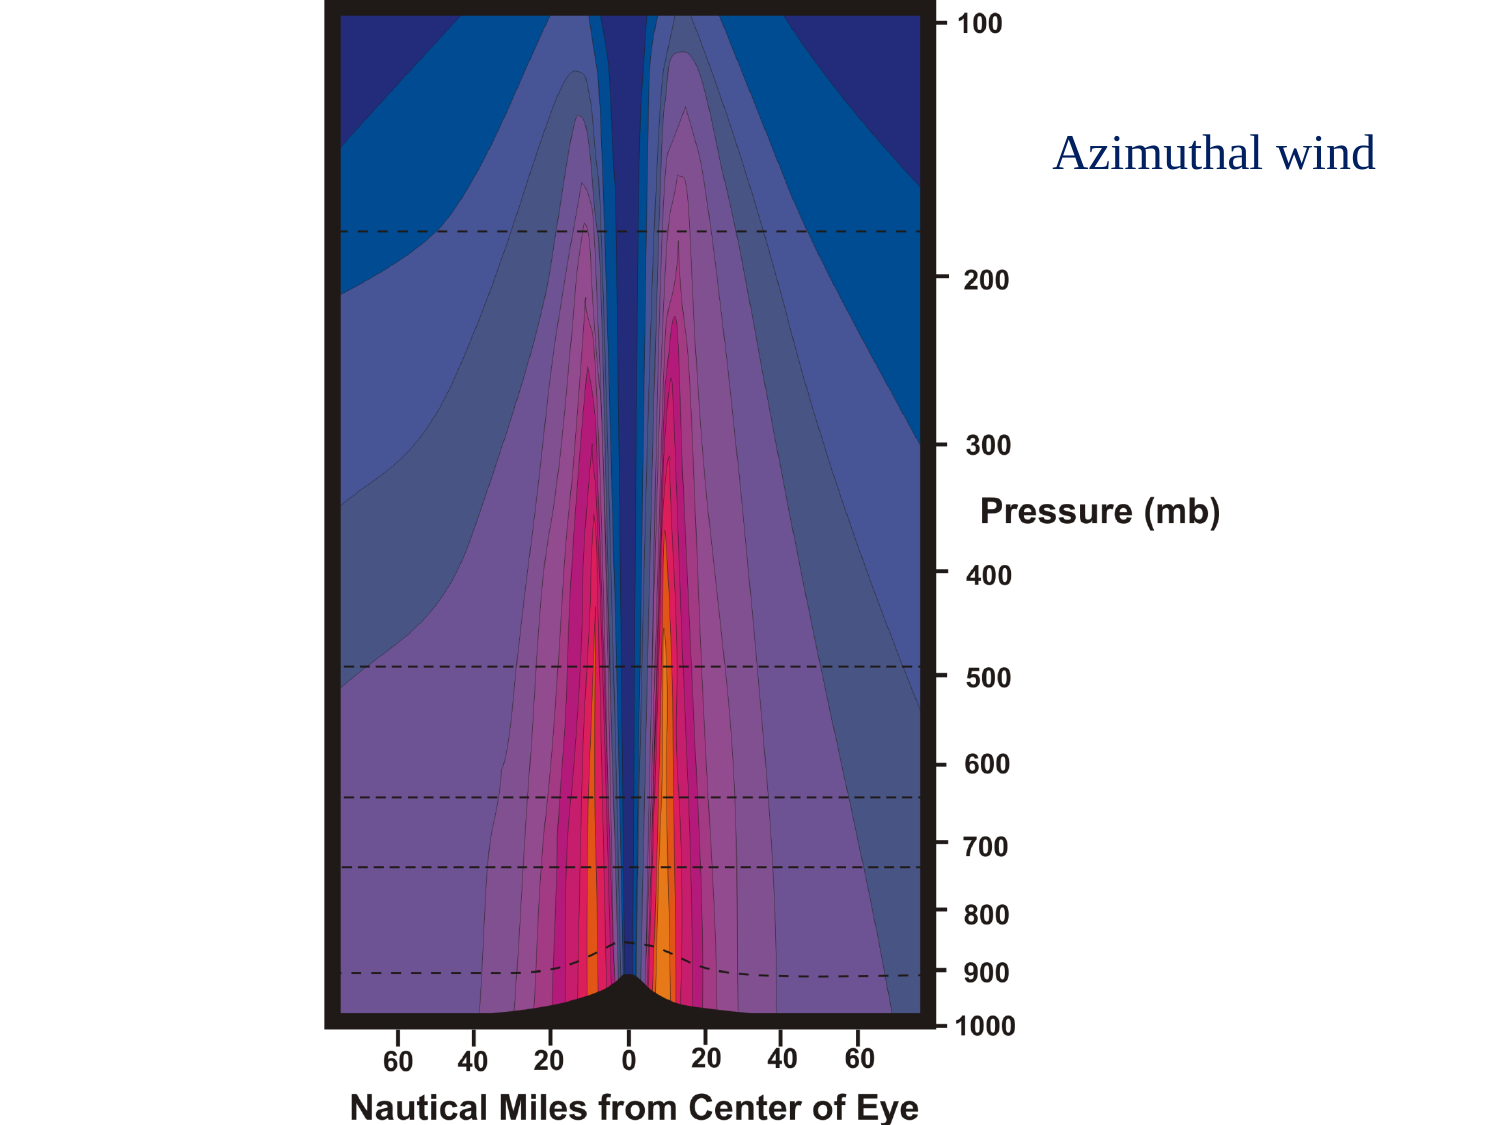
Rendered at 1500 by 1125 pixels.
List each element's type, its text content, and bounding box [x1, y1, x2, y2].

picture [324, 0, 1219, 1125]
text_box Azimuthal wind [1223, 112, 1438, 188]
